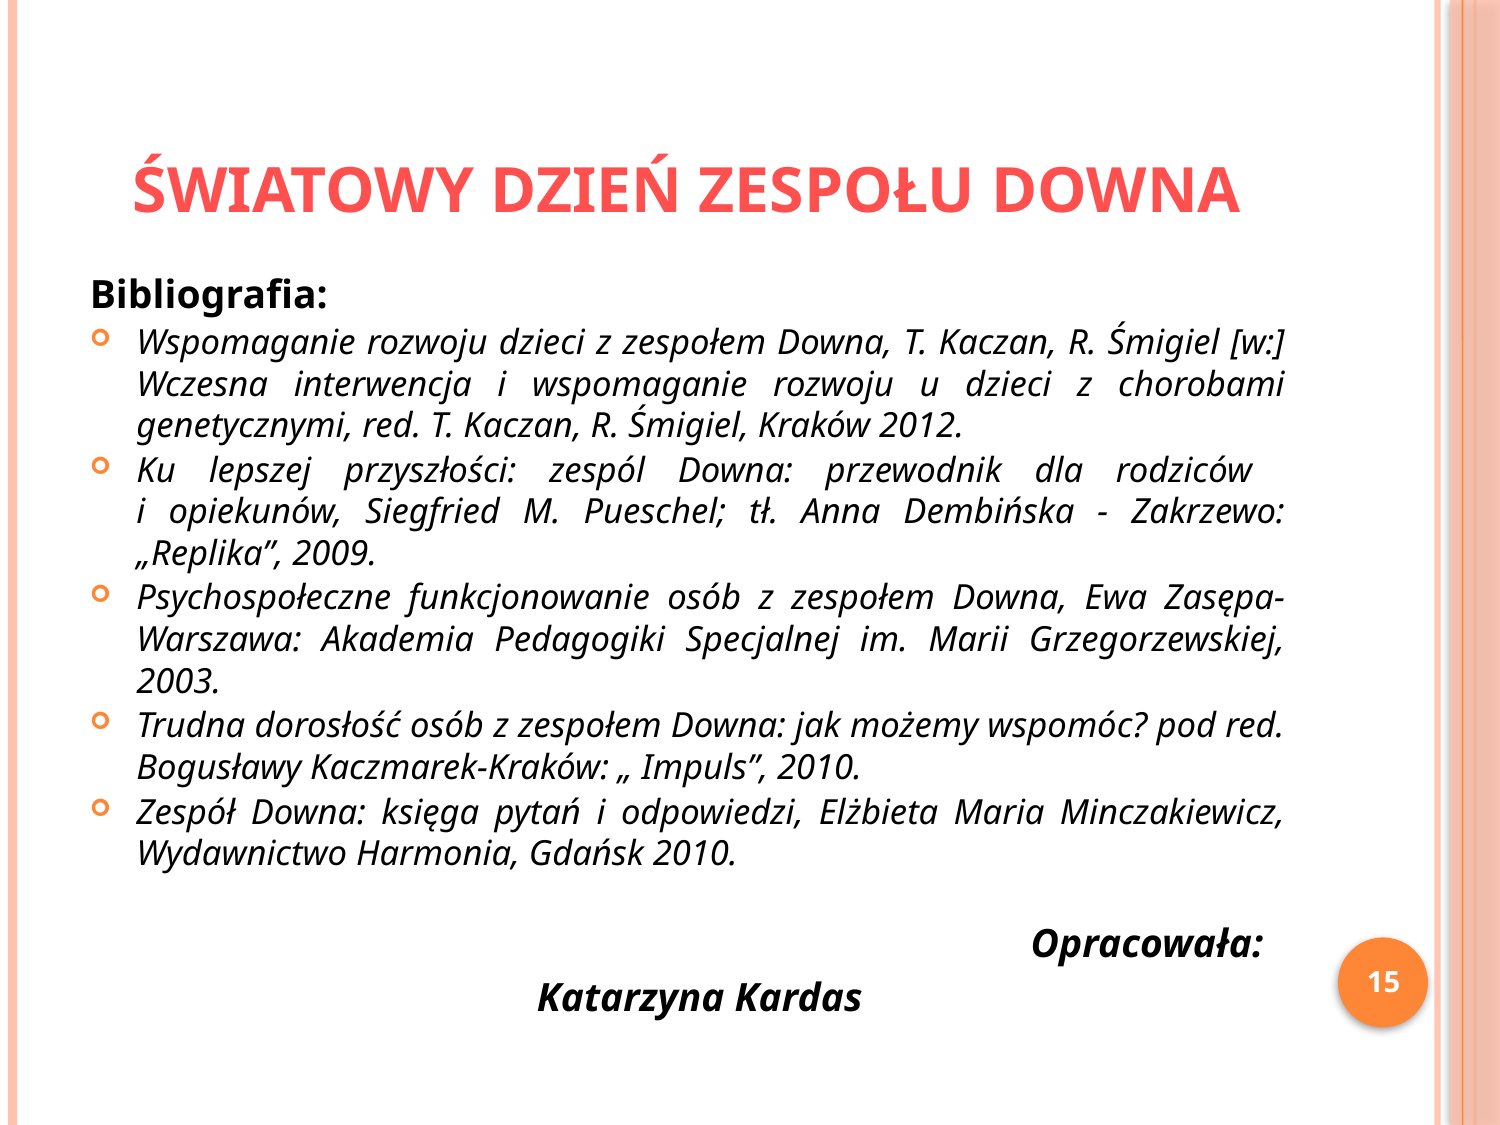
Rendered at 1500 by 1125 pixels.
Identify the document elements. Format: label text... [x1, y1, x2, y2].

slide_number 15 [1333, 940, 1434, 1027]
list Bibliografia: Wspomaganie rozwoju dzieci z zespołem Downa, T. Kaczan, R. Śmigiel [w:] Wczesna interwencja i wspomaganie rozwoju u dzieci z chorobami genetycznymi, red. T. Kaczan, R. Śmigiel, Kraków 2012. Ku lepszej przyszłości: zespól Downa: przewodnik dla rodziców i opiekunów, Siegfried M. Pueschel; tł. Anna Dembińska - Zakrzewo: „Replika”, 2009. Psychospołeczne funkcjonowanie osób z zespołem Downa, Ewa Zasępa-Warszawa: Akademia Pedagogiki Specjalnej im. Marii Grzegorzewskiej, 2003. Trudna dorosłość osób z zespołem Downa: jak możemy wspomóc? pod red. Bogusławy Kaczmarek-Kraków: „ Impuls”, 2010. Zespół Downa: księga pytań i odpowiedzi, Elżbieta Maria Minczakiewicz, Wydawnictwo Harmonia, Gdańsk 2010. Opracowała: Katarzyna Kardas [75, 262, 1300, 1062]
title Światowy Dzień Zespołu Downa [75, 45, 1300, 233]
